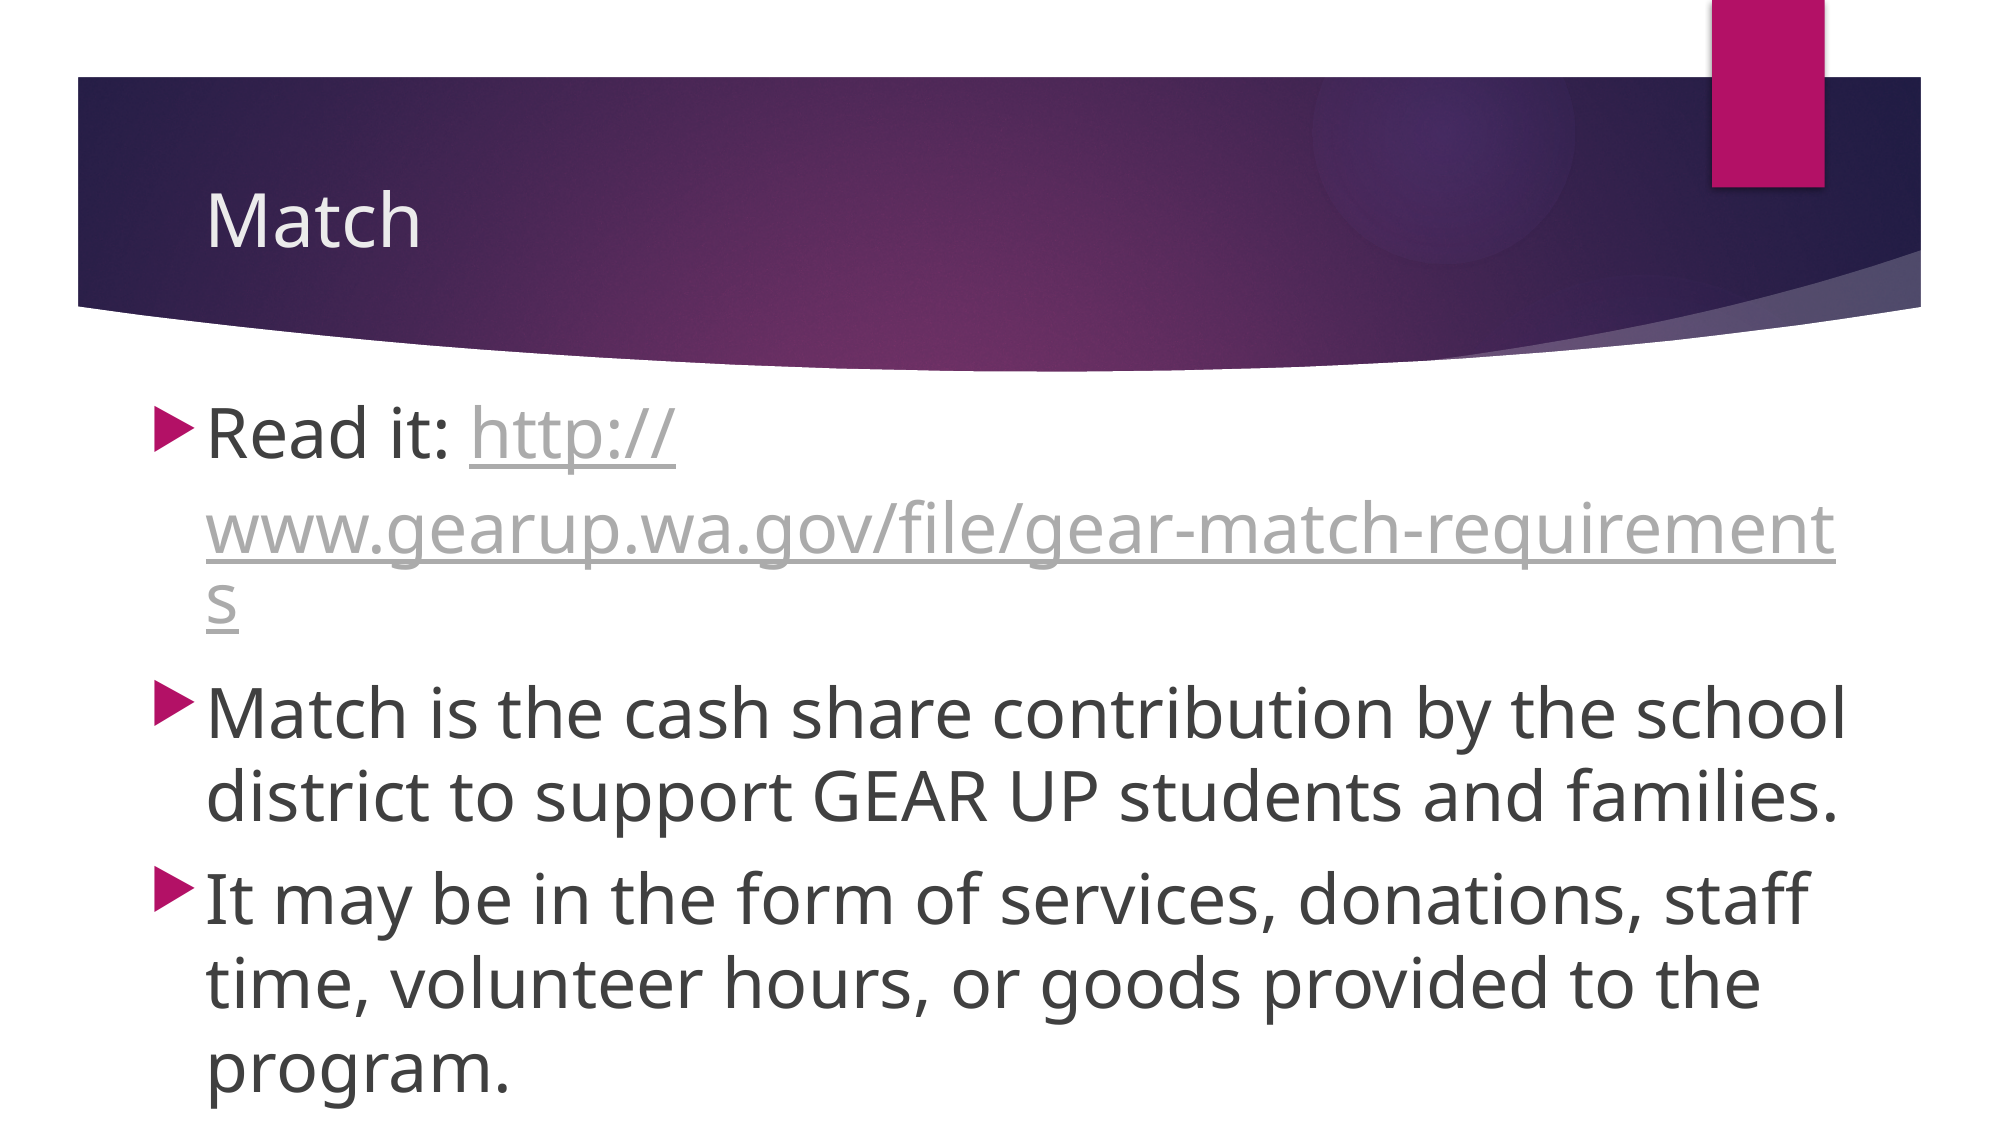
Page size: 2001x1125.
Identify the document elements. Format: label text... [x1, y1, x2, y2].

title Match [189, 159, 1627, 276]
list Read it: http://www.gearup.wa.gov/file/gear-match-requirements Match is the cash share contribution by the school district to support GEAR UP students and families. It may be in the form of services, donations, staff time, volunteer hours, or goods provided to the program. [134, 381, 1866, 1105]
